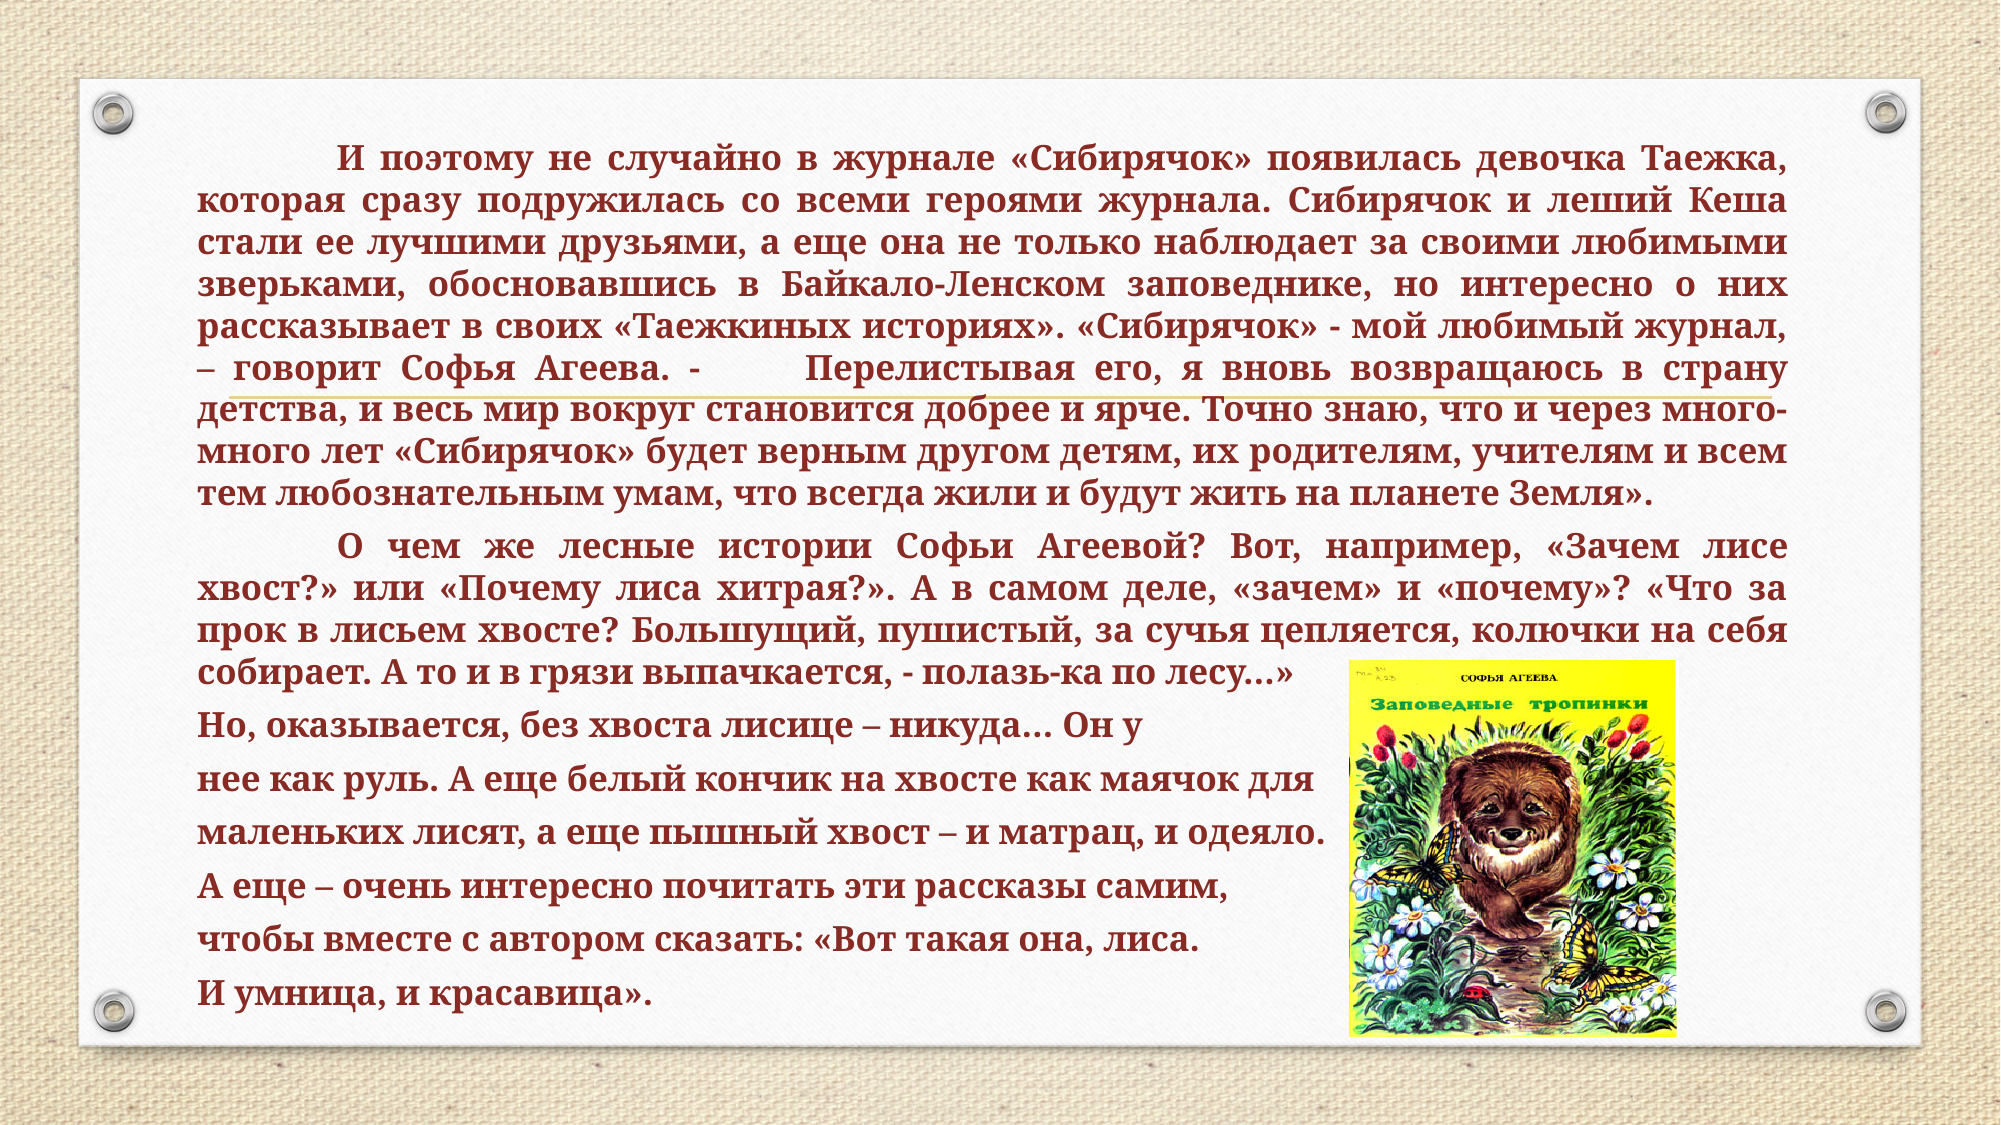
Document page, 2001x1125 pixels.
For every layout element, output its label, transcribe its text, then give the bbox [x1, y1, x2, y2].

list И поэтому не случайно в журнале «Сибирячок» появилась девочка Таежка, которая сразу подружилась со всеми героями журнала. Сибирячок и леший Кеша стали ее лучшими друзьями, а еще она не только наблюдает за своими любимыми зверьками, обосновавшись в Байкало-Ленском заповеднике, но интересно о них рассказывает в своих «Таежкиных историях». «Сибирячок» - мой любимый журнал, – говорит Софья Агеева. - Перелистывая его, я вновь возвращаюсь в страну детства, и весь мир вокруг становится добрее и ярче. Точно знаю, что и через много-много лет «Сибирячок» будет верным другом детям, их родителям, учителям и всем тем любознательным умам, что всегда жили и будут жить на планете Земля». О чем же лесные истории Софьи Агеевой? Вот, например, «Зачем лисе хвост?» или «Почему лиса хитрая?». А в самом деле, «зачем» и «почему»? «Что за прок в лисьем хвосте? Большущий, пушистый, за сучья цепляется, колючки на себя собирает. А то и в грязи выпачкается, - полазь-ка по лесу…» Но, оказывается, без хвоста лисице – никуда… Он у нее как руль. А еще белый кончик на хвосте как маячок для маленьких лисят, а еще пышный хвост – и матрац, и одеяло. А еще – очень интересно почитать эти рассказы самим, чтобы вместе с автором сказать: «Вот такая она, лиса. И умница, и красавица». [182, 128, 1804, 1031]
picture [0, 0, 2001, 1125]
